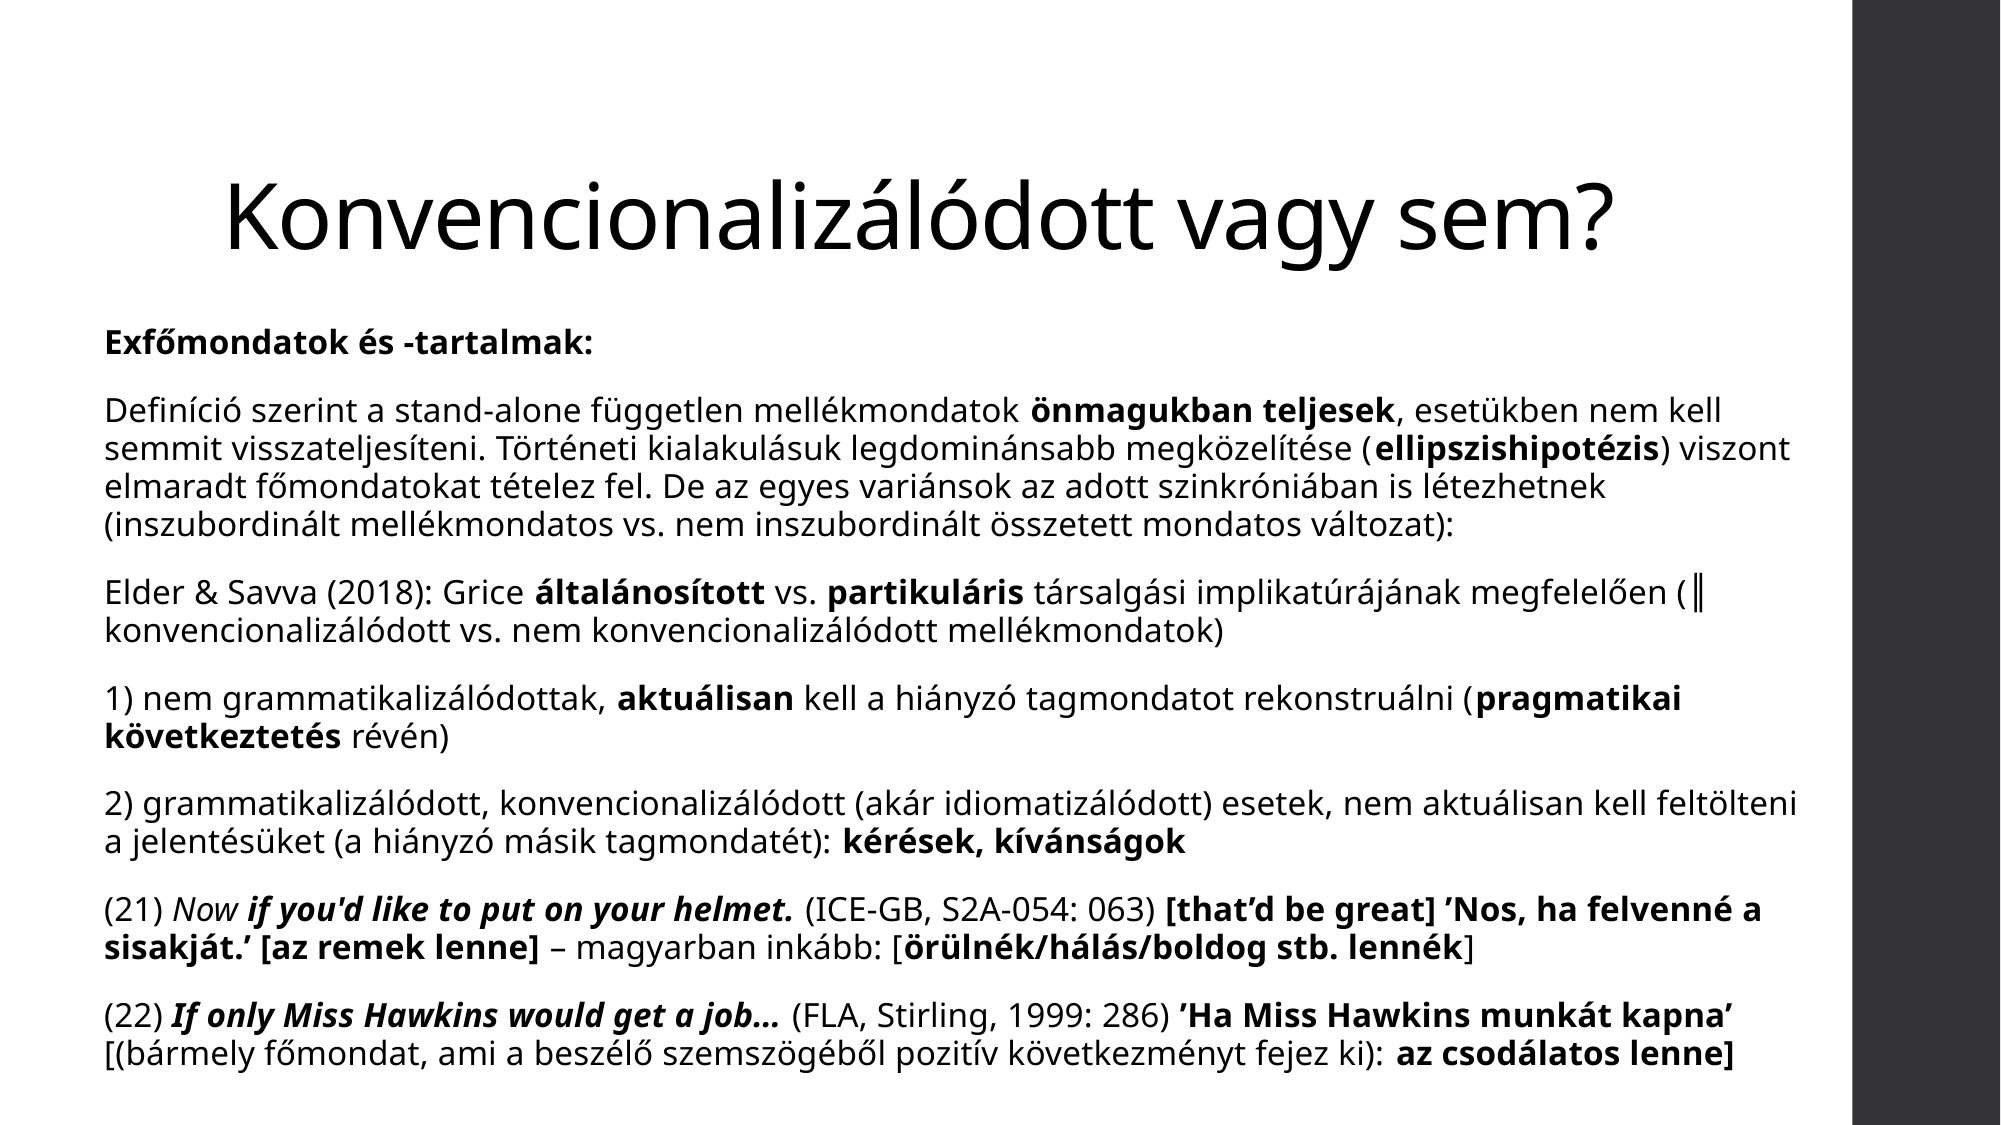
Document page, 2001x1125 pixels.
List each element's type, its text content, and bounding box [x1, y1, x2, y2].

list Exfőmondatok és -tartalmak: Definíció szerint a stand-alone független mellékmondatok önmagukban teljesek, esetükben nem kell semmit visszateljesíteni. Történeti kialakulásuk legdominánsabb megközelítése (ellipszishipotézis) viszont elmaradt főmondatokat tételez fel. De az egyes variánsok az adott szinkróniában is létezhetnek (inszubordinált mellékmondatos vs. nem inszubordinált összetett mondatos változat): Elder & Savva (2018): Grice általánosított vs. partikuláris társalgási implikatúrájának megfelelően (║ konvencionalizálódott vs. nem konvencionalizálódott mellékmondatok) 1) nem grammatikalizálódottak, aktuálisan kell a hiányzó tagmondatot rekonstruálni (pragmatikai következtetés révén) 2) grammatikalizálódott, konvencionalizálódott (akár idiomatizálódott) esetek, nem aktuálisan kell feltölteni a jelentésüket (a hiányzó másik tagmondatét): kérések, kívánságok (21) Now if you'd like to put on your helmet. (ICE-GB, S2A-054: 063) [that’d be great] ’Nos, ha felvenné a sisakját.’ [az remek lenne] – magyarban inkább: [örülnék/hálás/boldog stb. lennék] (22) If only Miss Hawkins would get a job… (FLA, Stirling, 1999: 286) ’Ha Miss Hawkins munkát kapna’ [(bármely főmondat, ami a beszélő szemszögéből pozitív következményt fejez ki): az csodálatos lenne] [89, 317, 1817, 1091]
title Konvencionalizálódott vagy sem? [206, 60, 1797, 278]
